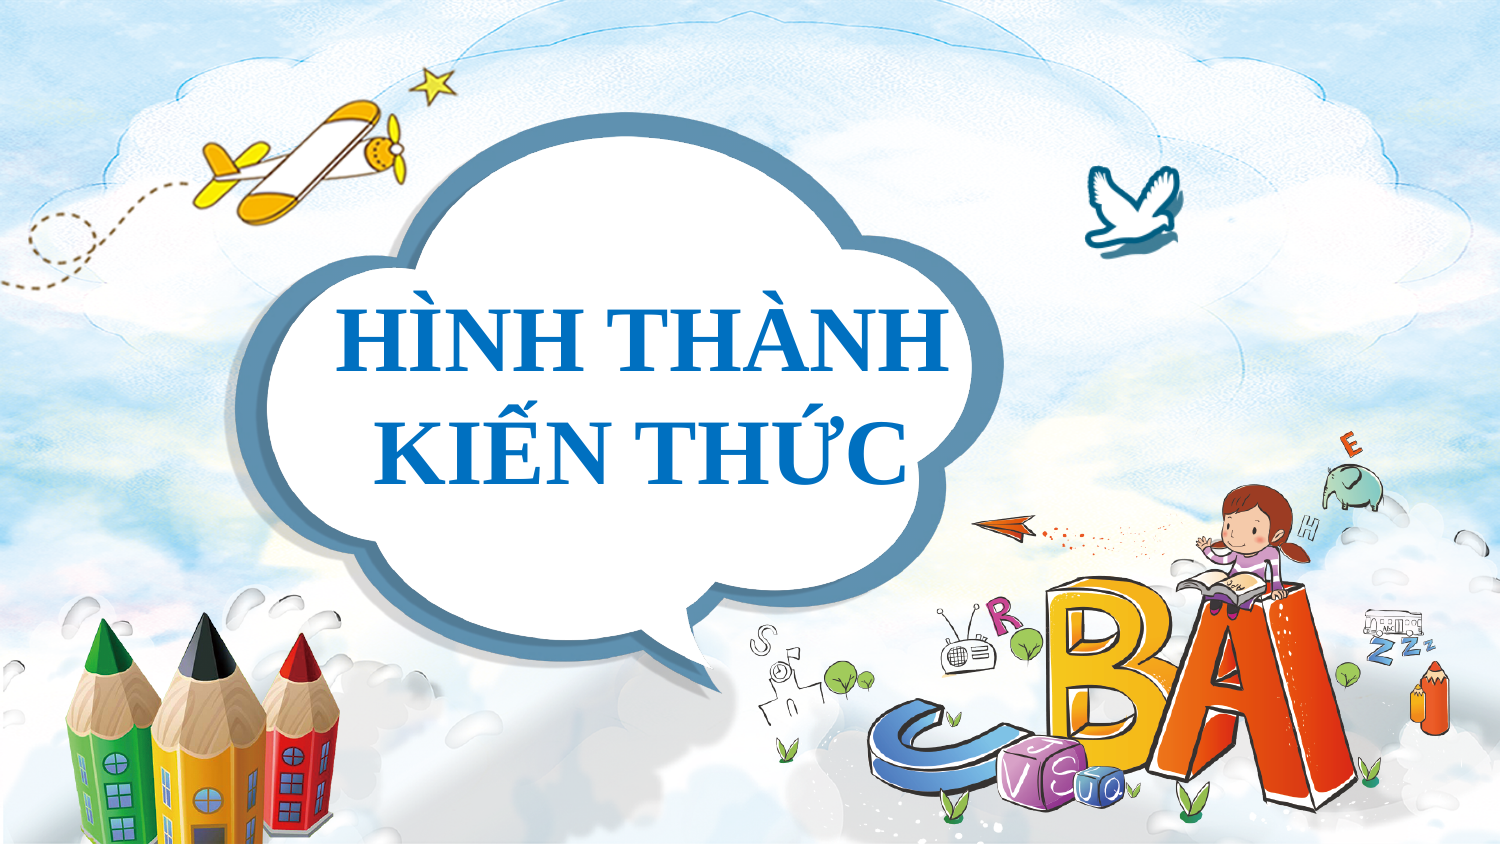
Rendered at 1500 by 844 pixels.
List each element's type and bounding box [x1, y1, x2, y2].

text_box [222, 112, 1004, 701]
picture [0, 0, 1500, 844]
